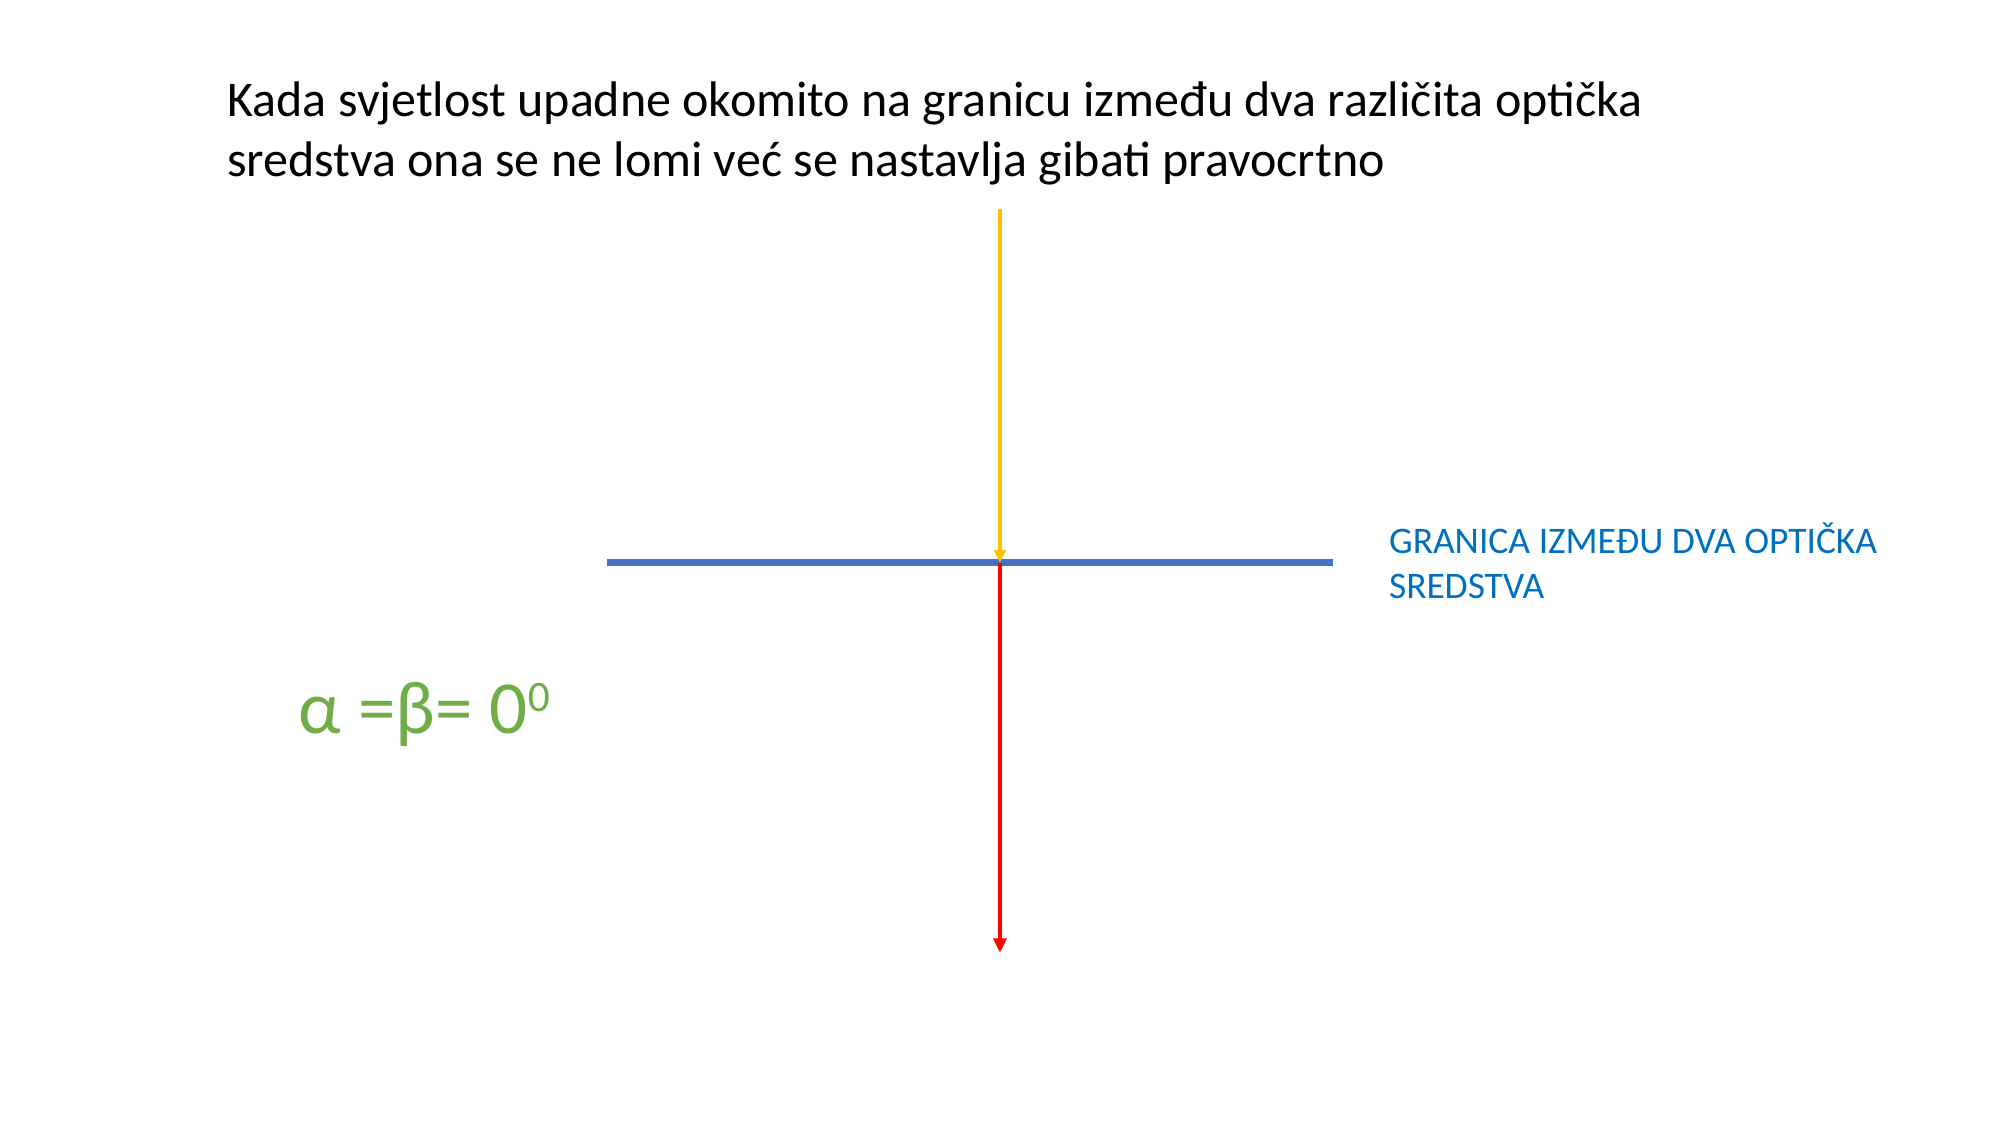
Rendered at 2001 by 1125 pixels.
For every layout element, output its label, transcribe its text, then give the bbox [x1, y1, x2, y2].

text_box Kada svjetlost upadne okomito na granicu između dva različita optička sredstva ona se ne lomi već se nastavlja gibati pravocrtno [212, 59, 1732, 194]
text_box α =β= 00 [284, 651, 588, 757]
text_box GRANICA IZMEĐU DVA OPTIČKA SREDSTVA [1374, 508, 1952, 614]
